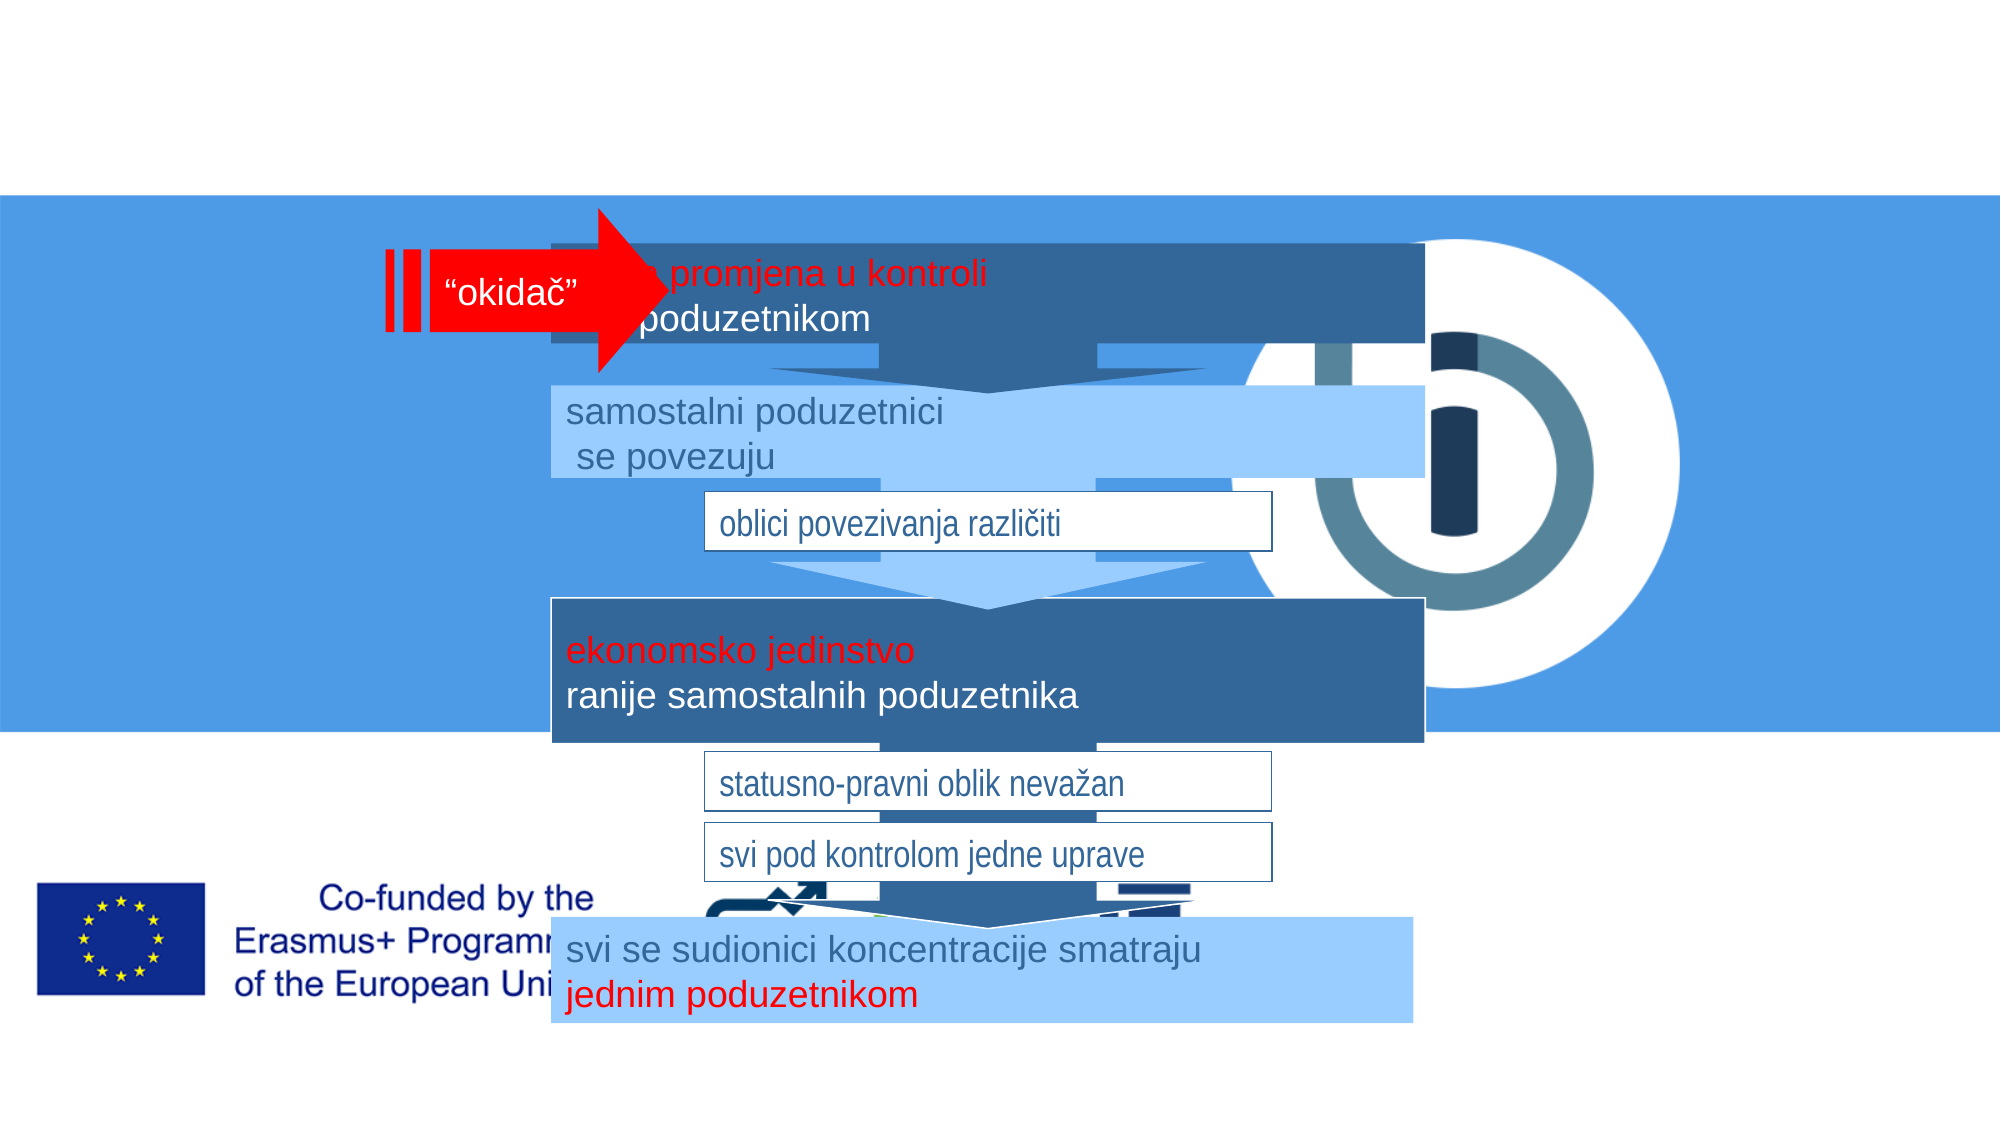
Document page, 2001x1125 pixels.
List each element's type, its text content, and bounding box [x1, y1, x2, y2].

text_box statusno-pravni oblik nevažan [704, 751, 1272, 812]
text_box [1421, 186, 1452, 248]
picture [0, 0, 2000, 1125]
text_box ekonomsko jedinstvo ranije samostalnih poduzetnika [551, 597, 1426, 751]
text_box trajna promjena u kontroli nad poduzetnikom [625, 243, 1426, 394]
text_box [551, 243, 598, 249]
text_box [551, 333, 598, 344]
text_box ekonomsko jedinstvo ranije samostalnih poduzetnika [878, 812, 1098, 822]
text_box svi se sudionici koncentracije smatraju jednim poduzetnikom [551, 916, 1414, 1024]
text_box “okidač” [385, 249, 395, 333]
text_box svi pod kontrolom jedne uprave [704, 822, 1272, 882]
text_box oblici povezivanja različiti [704, 491, 1272, 551]
text_box samostalni poduzetnici se povezuju [769, 551, 1207, 610]
text_box “okidač” [403, 249, 422, 333]
text_box ekonomsko jedinstvo ranije samostalnih poduzetnika [767, 882, 1209, 929]
text_box samostalni poduzetnici se povezuju [551, 385, 1426, 491]
text_box “okidač” [429, 207, 670, 374]
